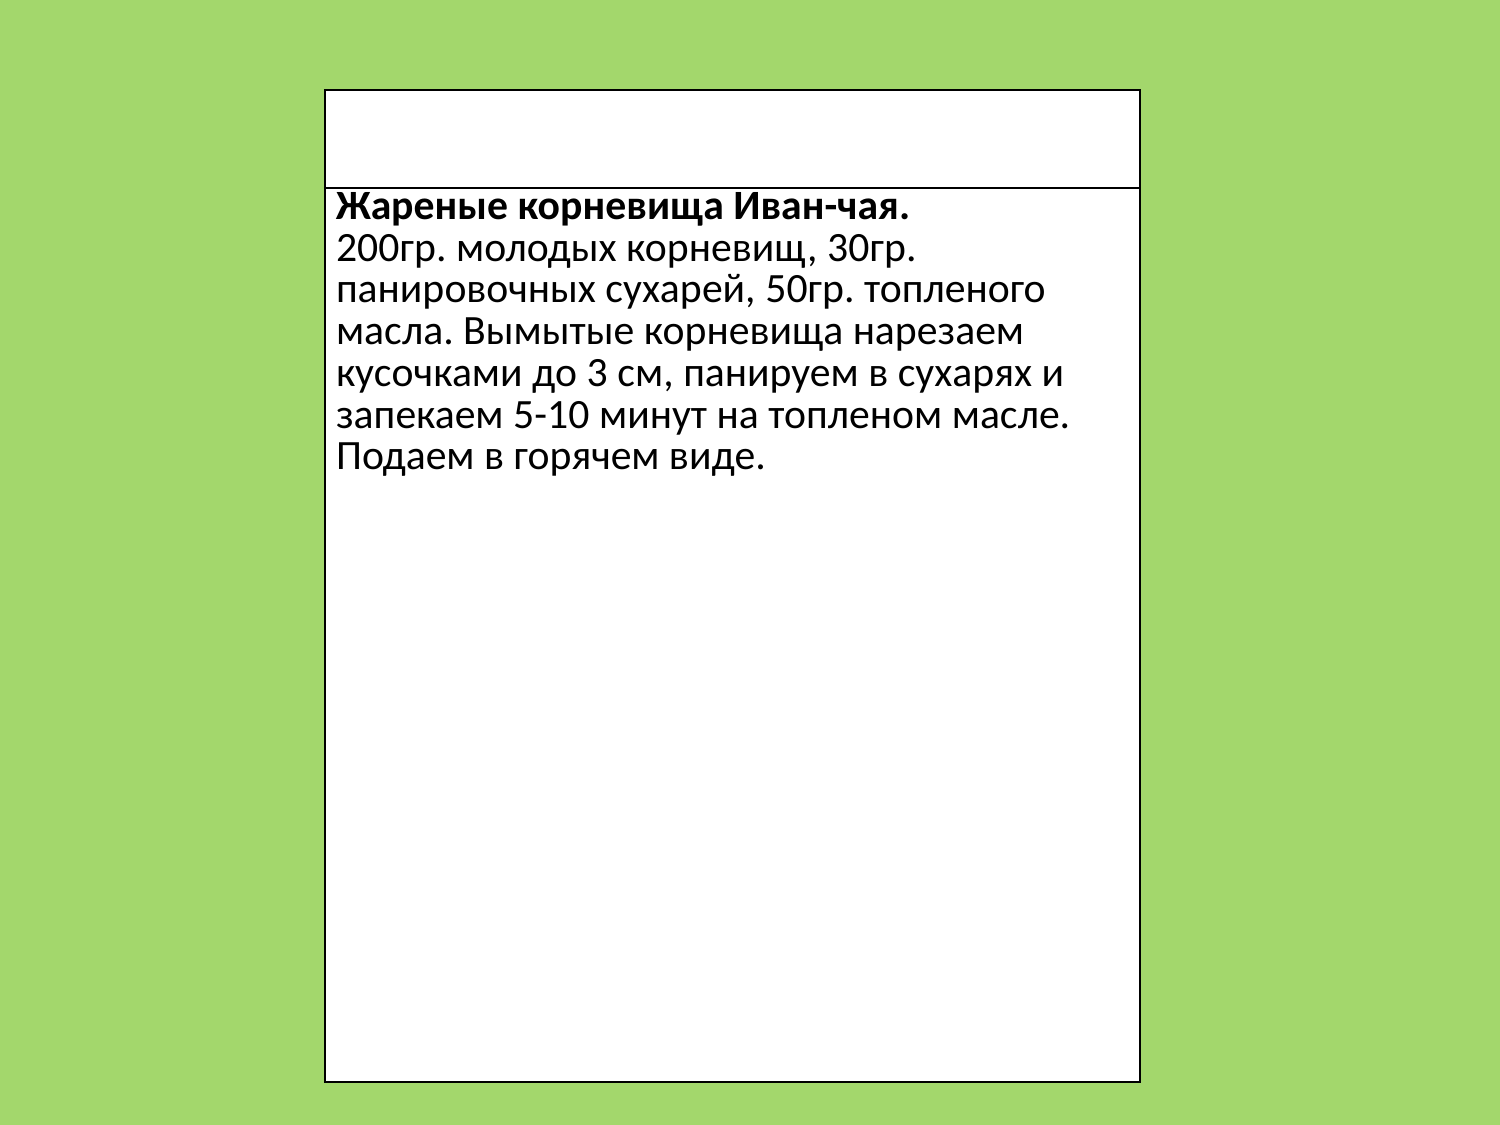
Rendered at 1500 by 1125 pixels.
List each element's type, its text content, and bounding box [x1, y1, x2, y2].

table_cell Жареные корневища Иван-чая. 200гр. молодых корневищ, 30гр. панировочных сухарей, 50гр. топленого масла. Вымытые корневища нарезаем кусочками до 3 см, панируем в сухарях и запекаем 5-10 минут на топленом масле. Подаем в горячем виде. [326, 189, 1139, 1081]
table_header [326, 91, 1139, 187]
